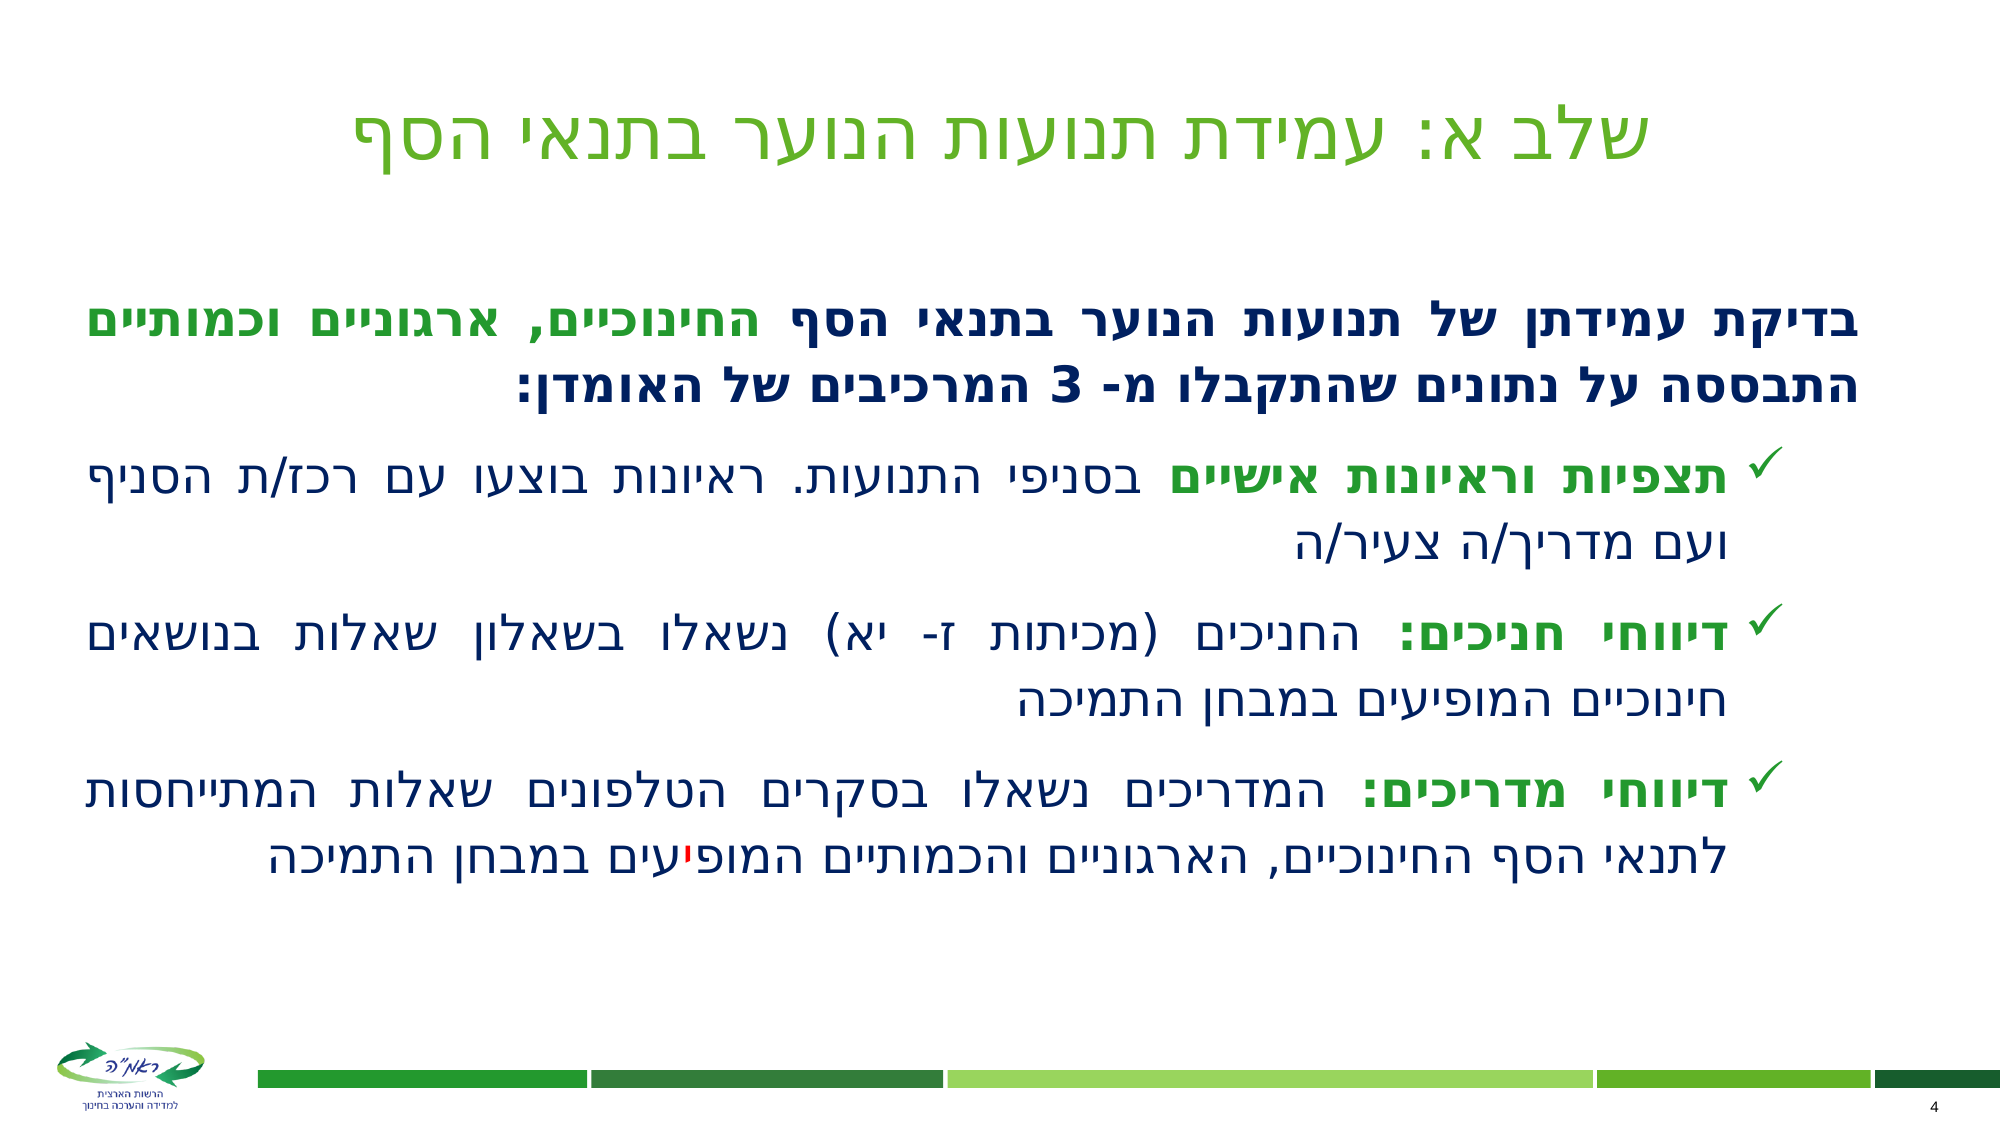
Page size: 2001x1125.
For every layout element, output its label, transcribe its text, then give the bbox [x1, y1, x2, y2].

text_box שלב א: עמידת תנועות הנוער בתנאי הסף [86, 78, 1916, 192]
list בדיקת עמידתן של תנועות הנוער בתנאי הסף החינוכיים, ארגוניים וכמותיים התבססה על נתונים שהתקבלו מ- 3 המרכיבים של האומדן: תצפיות וראיונות אישיים בסניפי התנועות. ראיונות בוצעו עם רכז/ת הסניף ועם מדריך/ה צעיר/ה דיווחי חניכים: החניכים (מכיתות ז- יא) נשאלו בשאלון שאלות בנושאים חינוכיים המופיעים במבחן התמיכה דיווחי מדריכים: המדריכים נשאלו בסקרים הטלפונים שאלות המתייחסות לתנאי הסף החינוכיים, הארגוניים והכמותיים המופיעים במבחן התמיכה [70, 273, 1901, 801]
picture [51, 1036, 207, 1115]
